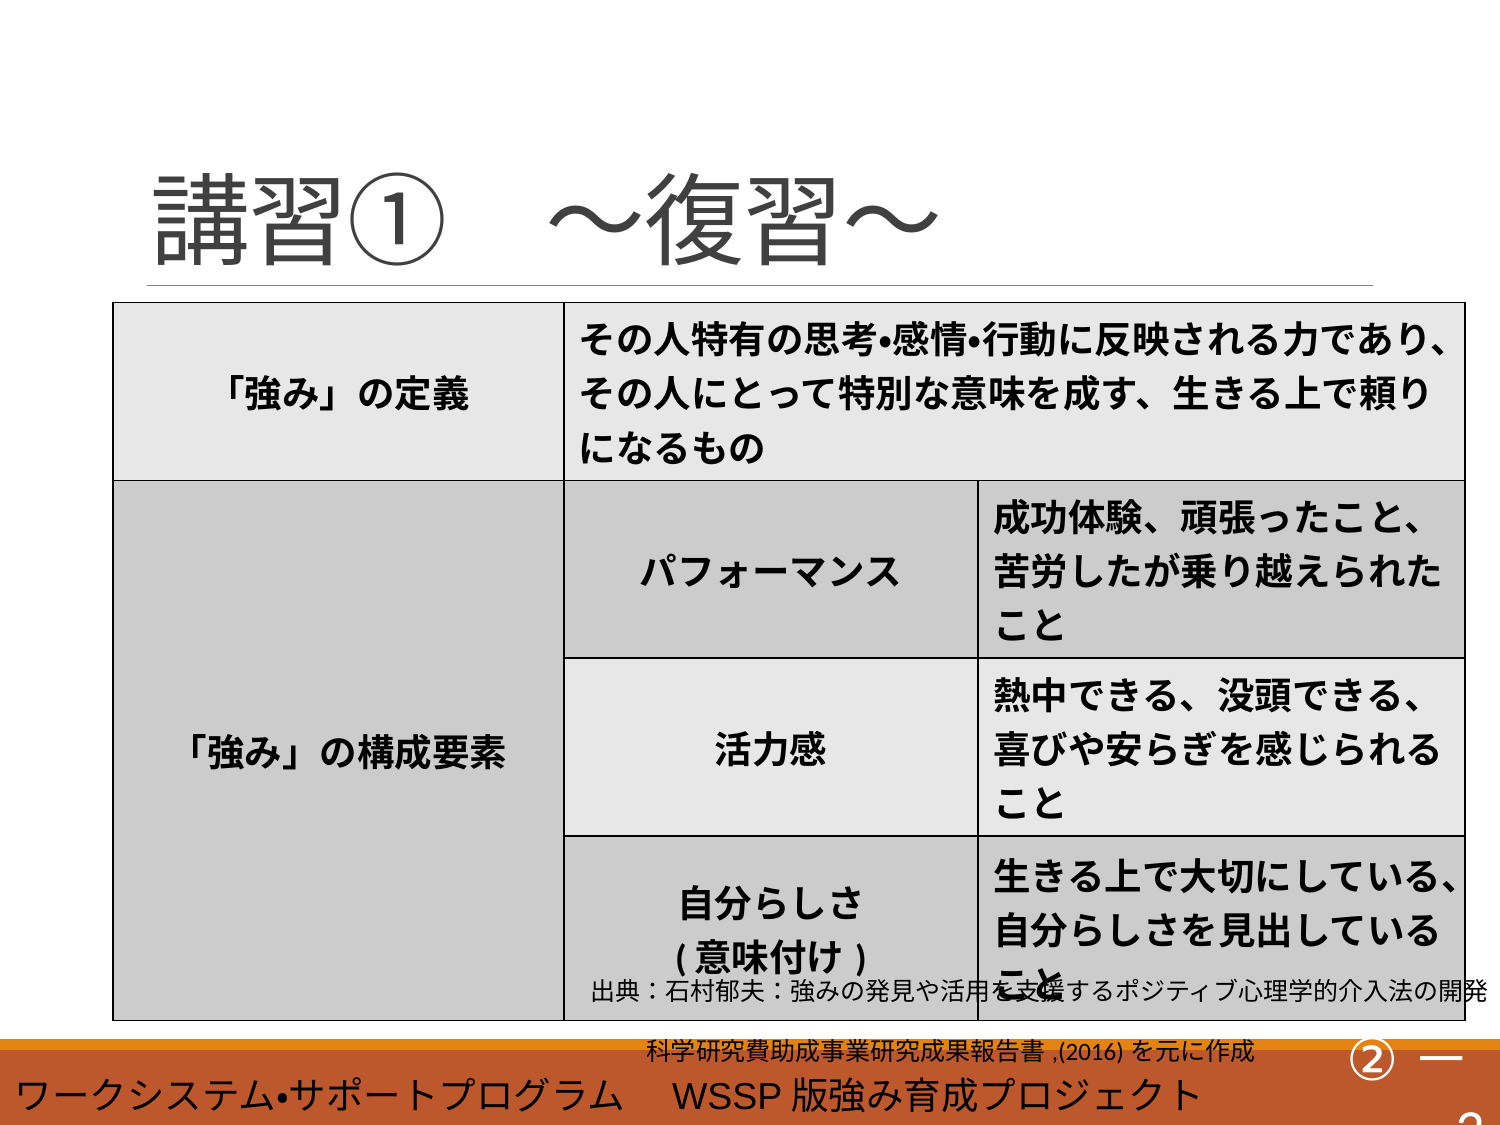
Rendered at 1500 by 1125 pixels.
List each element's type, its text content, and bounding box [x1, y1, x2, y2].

table_cell 活力感 [565, 659, 977, 835]
table_header 「強み」の定義 [114, 303, 563, 480]
slide_number ②－3 [1302, 1073, 1500, 1125]
table_header その人特有の思考・感情・行動に反映される力であり、その人にとって特別な意味を成す、生きる上で頼りになるもの [565, 303, 1464, 480]
table_cell 熱中できる、没頭できる、 喜びや安らぎを感じられること [979, 659, 1464, 835]
table_cell 生きる上で大切にしている、 自分らしさを見出していること [979, 837, 1464, 967]
table_cell 「強み」の構成要素 [114, 481, 563, 1020]
table_cell 成功体験、頑張ったこと、 苦労したが乗り越えられたこと [979, 481, 1464, 657]
table_cell パフォーマンス [565, 481, 977, 657]
table_cell 自分らしさ (意味付け) [565, 837, 977, 1020]
text_box 出典：石村郁夫：強みの発見や活用を支援するポジティブ心理学的介入法の開発 科学研究費助成事業研究成果報告書,(2016)を元に作成 [575, 967, 1500, 1073]
text_box ワークシステム・サポートプログラム WSSP版強み育成プロジェクト [0, 1064, 1253, 1125]
title 講習① ～復習～ [135, 47, 1373, 285]
